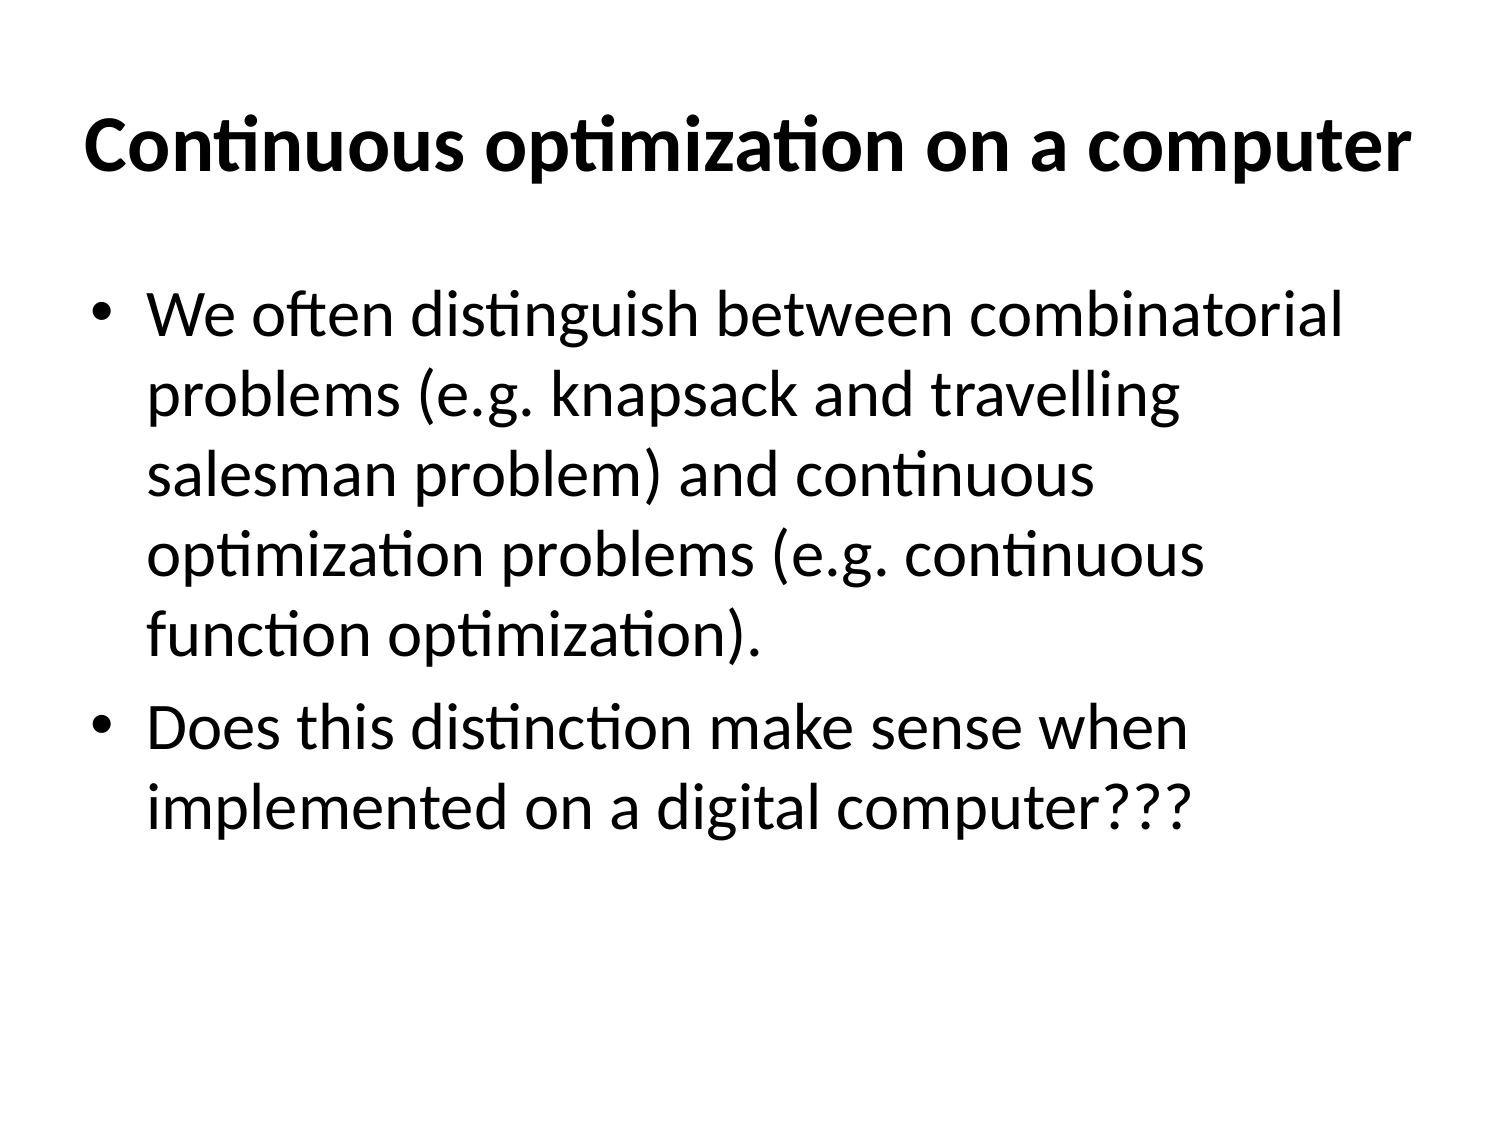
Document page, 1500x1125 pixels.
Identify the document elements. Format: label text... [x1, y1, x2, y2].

title Continuous optimization on a computer [0, 45, 1500, 233]
list We often distinguish between combinatorial problems (e.g. knapsack and travelling salesman problem) and continuous optimization problems (e.g. continuous function optimization). Does this distinction make sense when implemented on a digital computer??? [75, 262, 1425, 1005]
